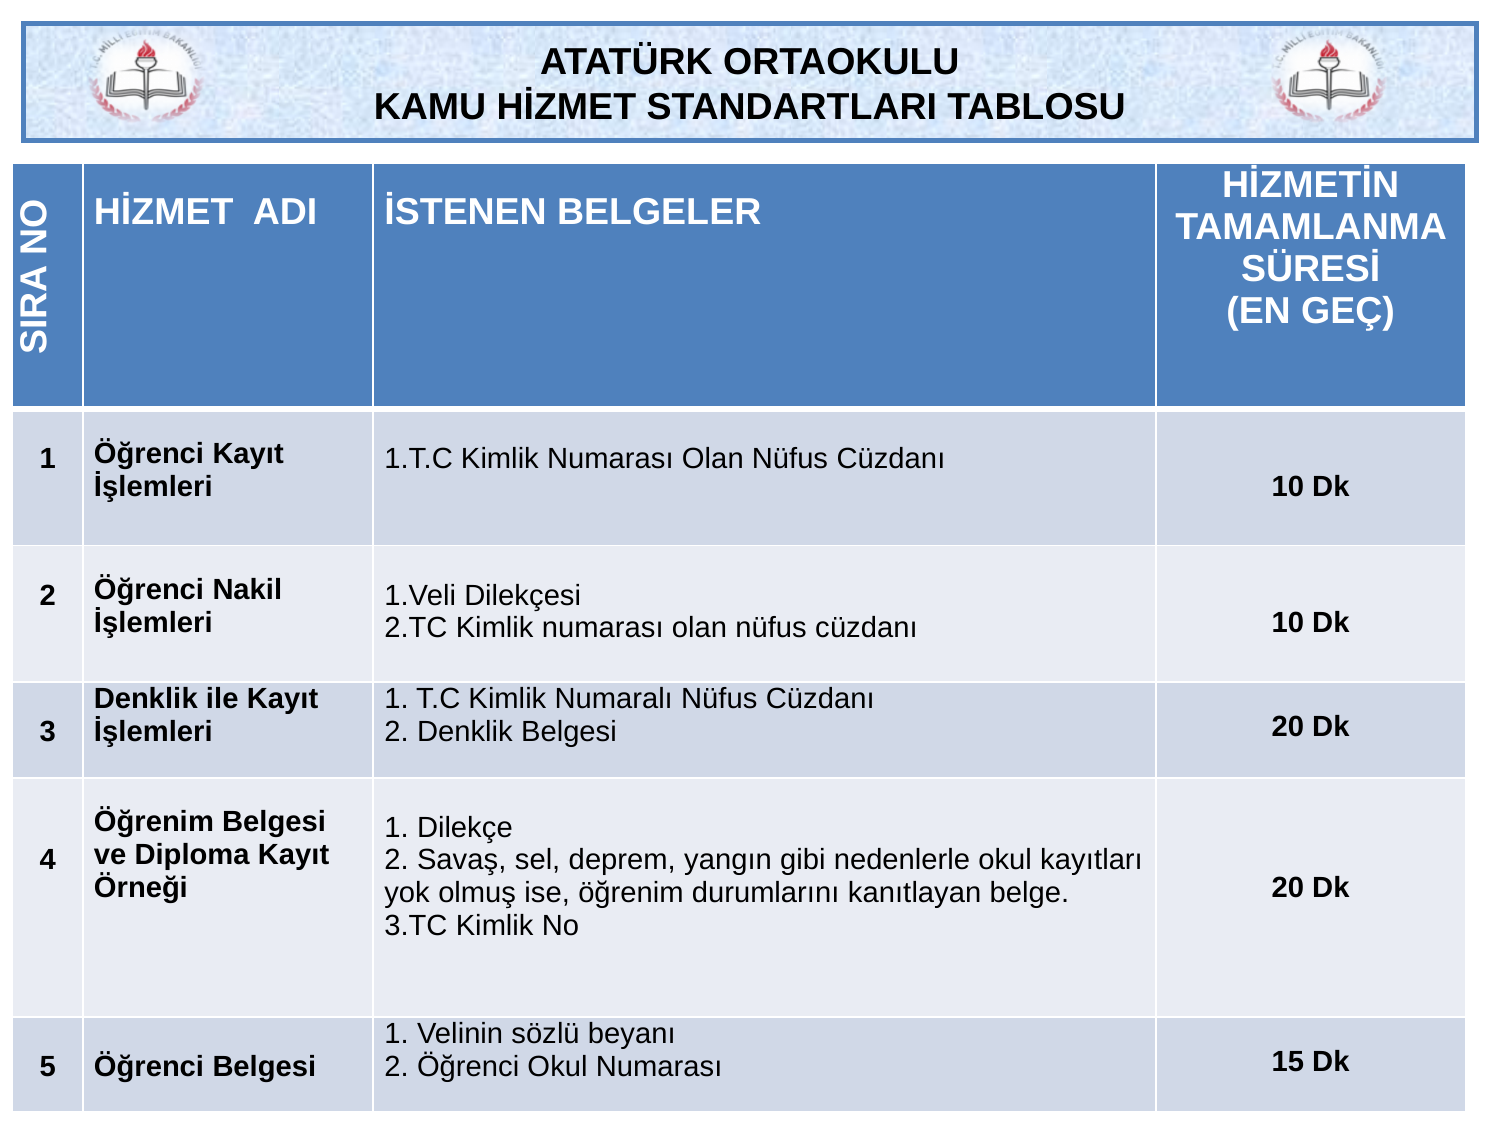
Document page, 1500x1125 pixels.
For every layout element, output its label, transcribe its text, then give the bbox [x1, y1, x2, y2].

table_cell 15 Dk [1157, 1018, 1465, 1111]
table_cell 1. Velinin sözlü beyanı 2. Öğrenci Okul Numarası [374, 1018, 1155, 1111]
table_header HİZMET ADI [84, 164, 372, 406]
table_cell 20 Dk [1157, 779, 1465, 1016]
table_header İSTENEN BELGELER [374, 164, 1155, 406]
table_cell Öğrenim Belgesi ve Diploma Kayıt Örneği [84, 779, 372, 1016]
table_cell Denklik ile Kayıt İşlemleri [84, 683, 372, 777]
table_cell 1. Dilekçe 2. Savaş, sel, deprem, yangın gibi nedenlerle okul kayıtları yok olmuş ise, öğrenim durumlarını kanıtlayan belge. 3.TC Kimlik No [374, 779, 1155, 1016]
table_cell 10 Dk [1157, 412, 1465, 545]
table_cell 1 [13, 412, 82, 545]
table_cell 3 [13, 683, 82, 777]
table_header HİZMETİN TAMAMLANMA SÜRESİ (EN GEÇ) [1157, 164, 1465, 406]
table_cell 20 Dk [1157, 683, 1465, 777]
table_cell 2 [13, 546, 82, 681]
table_header SIRA NO [13, 164, 82, 406]
picture [1265, 23, 1393, 130]
table_cell Öğrenci Nakil İşlemleri [84, 546, 372, 681]
title ATATÜRK ORTAOKULU KAMU HİZMET STANDARTLARI TABLOSU [21, 21, 1479, 143]
table_cell 1.T.C Kimlik Numarası Olan Nüfus Cüzdanı [374, 412, 1155, 545]
table_cell 1. T.C Kimlik Numaralı Nüfus Cüzdanı 2. Denklik Belgesi [374, 683, 1155, 777]
table_cell 5 [13, 1018, 82, 1111]
table_cell Öğrenci Belgesi [84, 1018, 372, 1111]
picture [81, 23, 210, 130]
table_cell 4 [13, 779, 82, 1016]
table_cell 10 Dk [1157, 546, 1465, 681]
table_cell 1.Veli Dilekçesi 2.TC Kimlik numarası olan nüfus cüzdanı [374, 546, 1155, 681]
table_cell Öğrenci Kayıt İşlemleri [84, 412, 372, 545]
